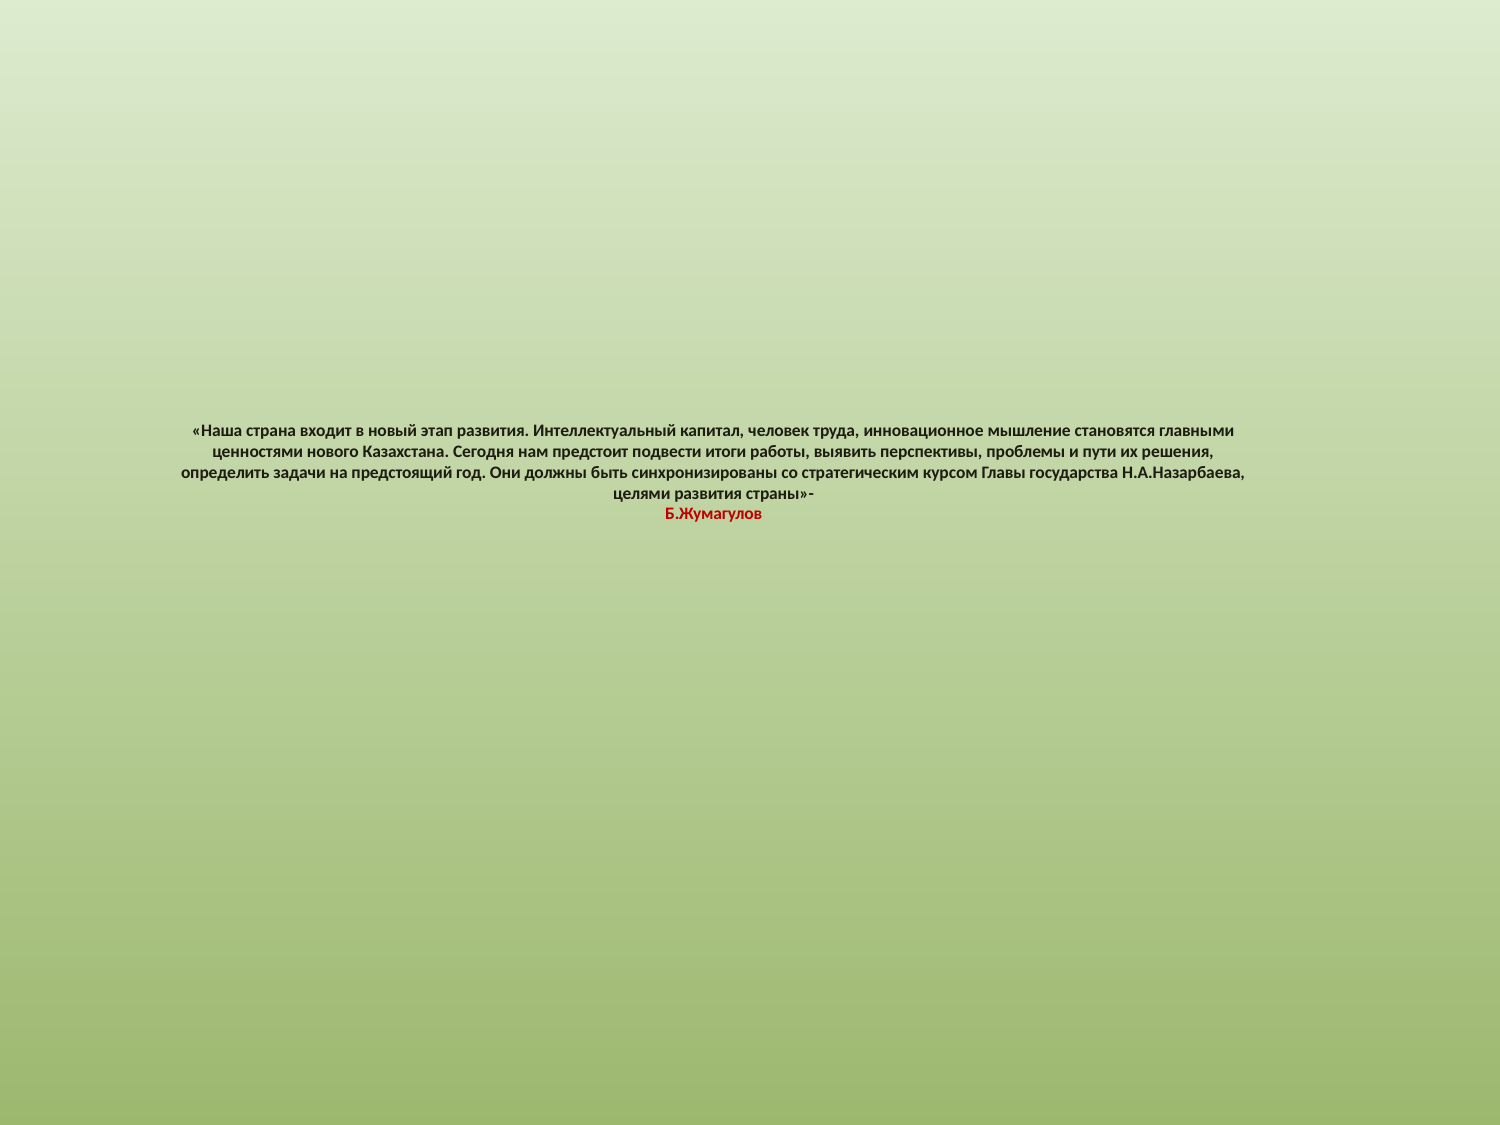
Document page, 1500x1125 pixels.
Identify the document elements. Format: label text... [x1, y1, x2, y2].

title «Наша страна входит в новый этап развития. Интеллектуальный капитал, человек труда, инновационное мышление становятся главными ценностями нового Казахстана. Сегодня нам предстоит подвести итоги работы, выявить перспективы, проблемы и пути их решения, определить задачи на предстоящий год. Они должны быть синхронизированы со стратегическим курсом Главы государства Н.А.Назарбаева, целями развития страны»- Б.Жумагулов [152, 349, 1275, 591]
